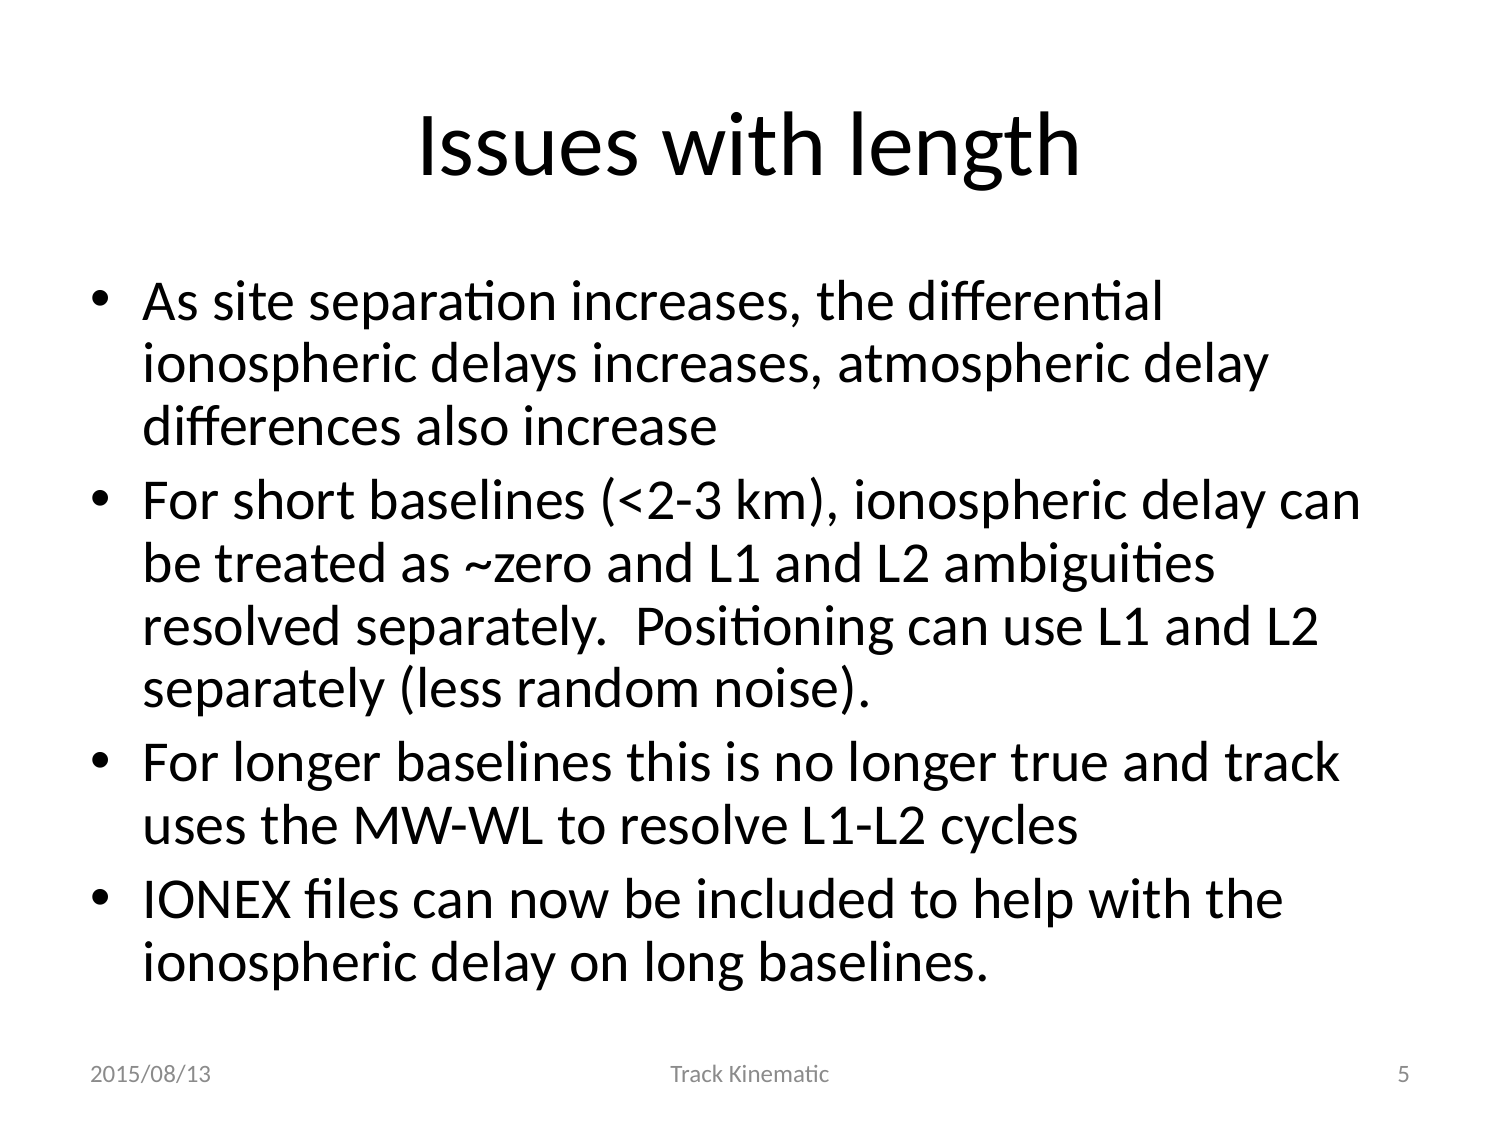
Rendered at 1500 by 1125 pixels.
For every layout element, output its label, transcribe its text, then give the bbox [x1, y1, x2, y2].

title Issues with length [75, 45, 1425, 233]
list As site separation increases, the differential ionospheric delays increases, atmospheric delay differences also increase For short baselines (<2-3 km), ionospheric delay can be treated as ~zero and L1 and L2 ambiguities resolved separately. Positioning can use L1 and L2 separately (less random noise). For longer baselines this is no longer true and track uses the MW-WL to resolve L1-L2 cycles IONEX files can now be included to help with the ionospheric delay on long baselines. [75, 262, 1425, 1005]
footer Track Kinematic [512, 1042, 988, 1103]
slide_number 5 [1074, 1042, 1425, 1103]
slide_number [75, 1042, 425, 1103]
